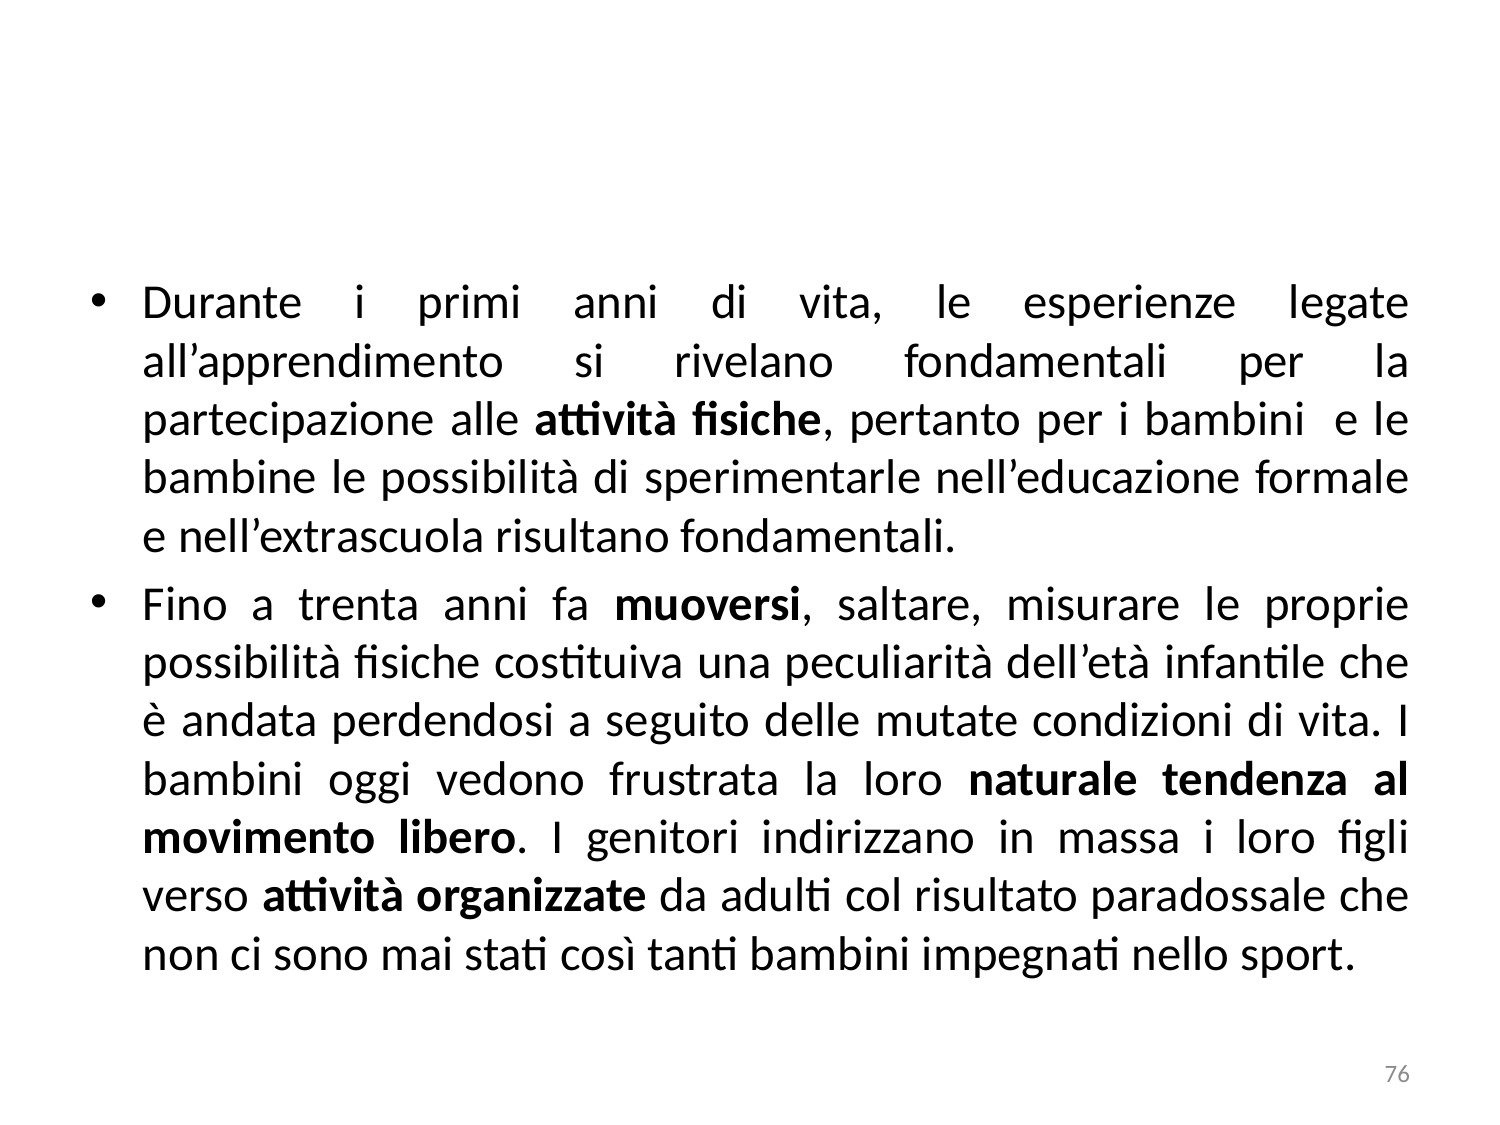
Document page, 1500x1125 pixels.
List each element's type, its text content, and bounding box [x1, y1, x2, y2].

slide_number 76 [1074, 1042, 1425, 1103]
list Durante i primi anni di vita, le esperienze legate all’apprendimento si rivelano fondamentali per la partecipazione alle attività fisiche, pertanto per i bambini e le bambine le possibilità di sperimentarle nell’educazione formale e nell’extrascuola risultano fondamentali. Fino a trenta anni fa muoversi, saltare, misurare le proprie possibilità fisiche costituiva una peculiarità dell’età infantile che è andata perdendosi a seguito delle mutate condizioni di vita. I bambini oggi vedono frustrata la loro naturale tendenza al movimento libero. I genitori indirizzano in massa i loro figli verso attività organizzate da adulti col risultato paradossale che non ci sono mai stati così tanti bambini impegnati nello sport. [75, 262, 1425, 1005]
